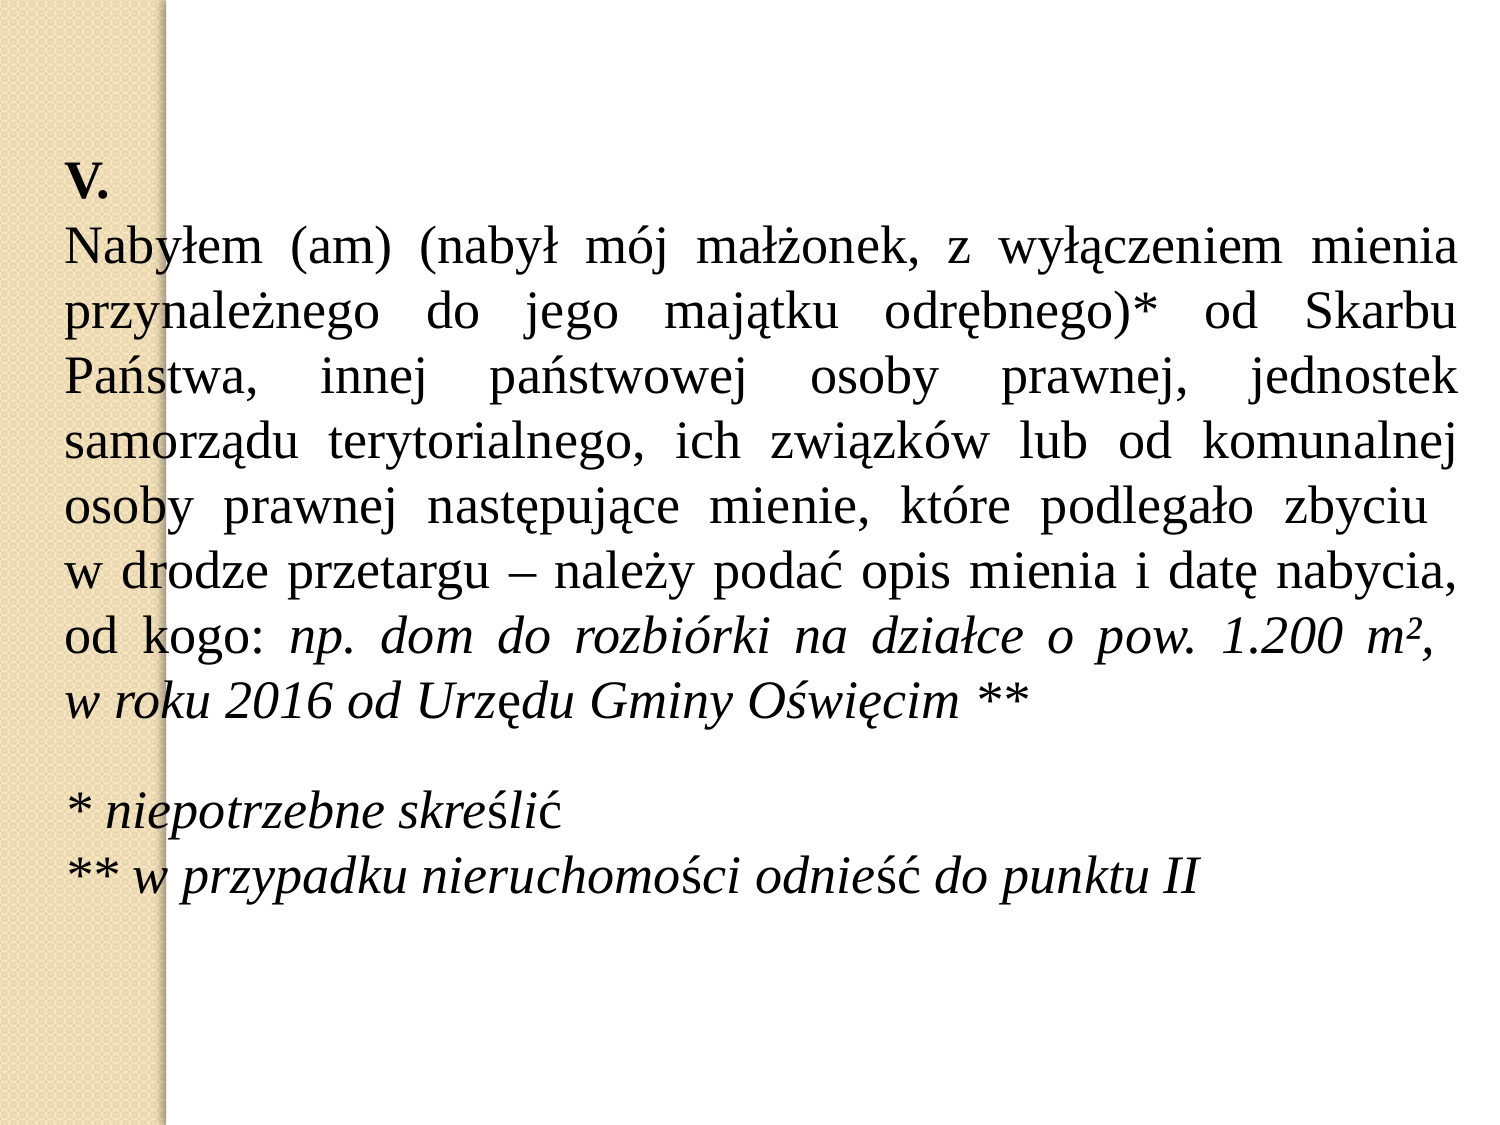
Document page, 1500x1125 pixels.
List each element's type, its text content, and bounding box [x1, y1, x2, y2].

text_box V. Nabyłem (am) (nabył mój małżonek, z wyłączeniem mienia przynależnego do jego majątku odrębnego)* od Skarbu Państwa, innej państwowej osoby prawnej, jednostek samorządu terytorialnego, ich związków lub od komunalnej osoby prawnej następujące mienie, które podlegało zbyciu w drodze przetargu – należy podać opis mienia i datę nabycia, od kogo: np. dom do rozbiórki na działce o pow. 1.200 m², w roku 2016 od Urzędu Gminy Oświęcim ** * niepotrzebne skreślić ** w przypadku nieruchomości odnieść do punktu II [50, 137, 1475, 998]
text_box [50, 75, 1475, 102]
